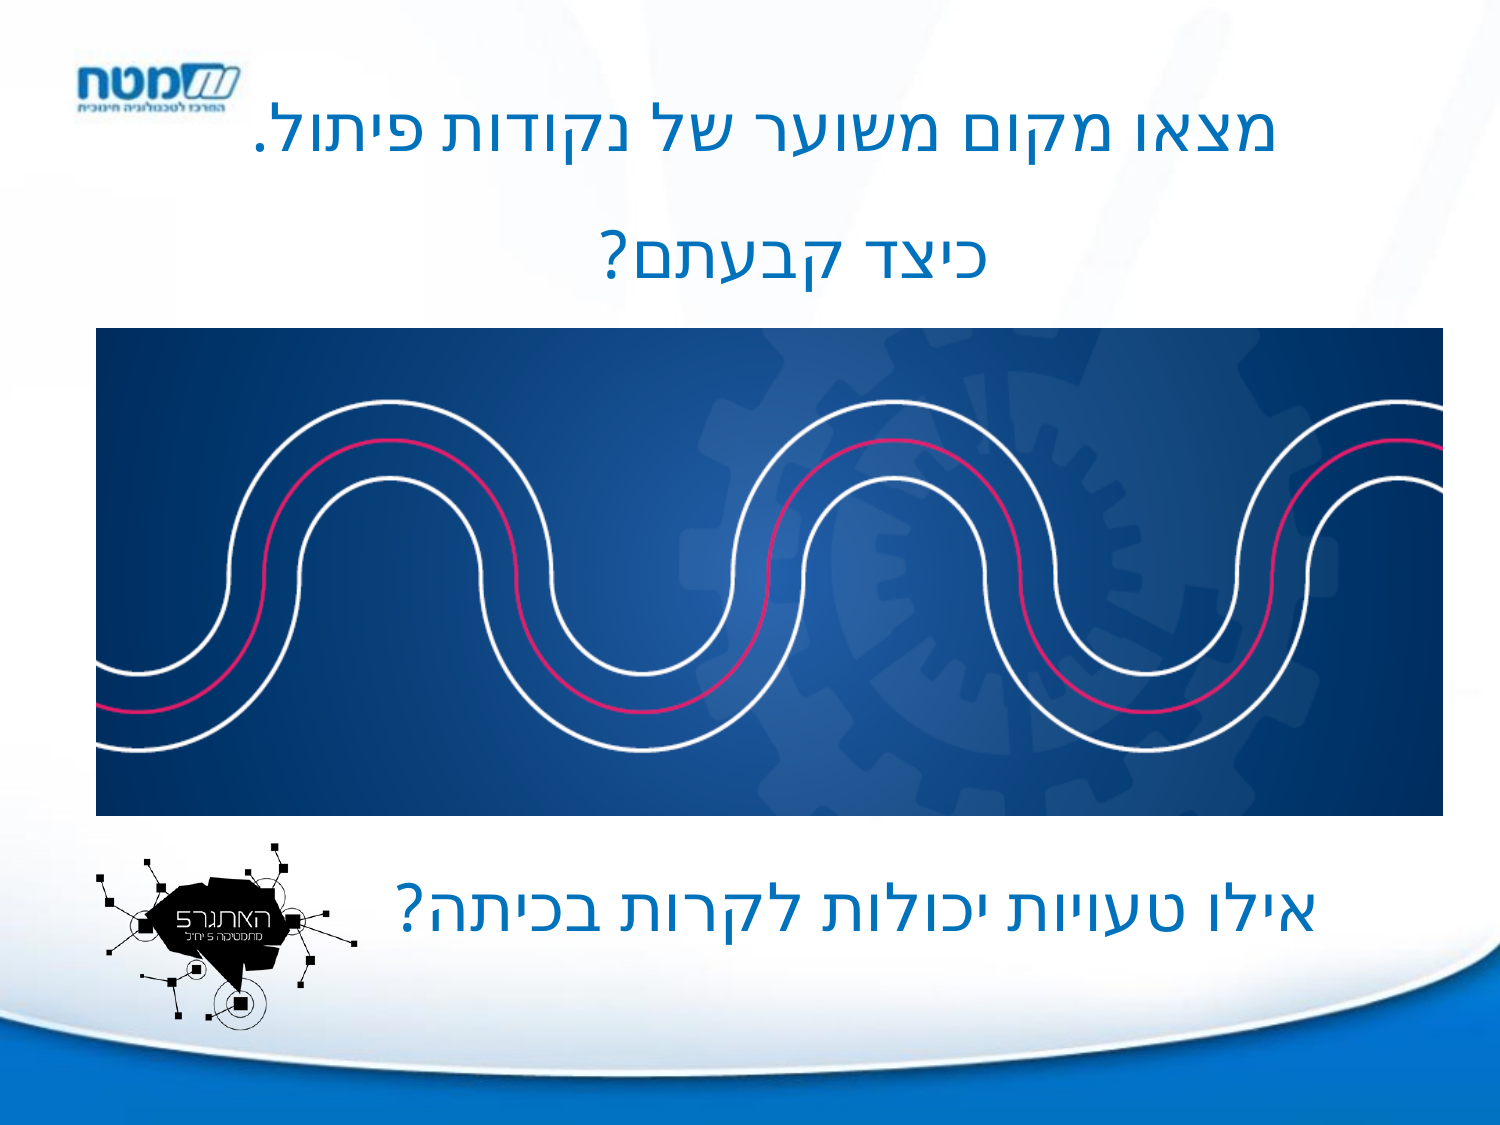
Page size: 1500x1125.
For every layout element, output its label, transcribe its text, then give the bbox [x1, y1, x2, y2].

text_box כיצד קבעתם? [581, 204, 1005, 300]
text_box אילו טעויות יכולות לקרות בכיתה? [377, 857, 1337, 953]
text_box מצאו מקום משוער של נקודות פיתול. [219, 77, 1296, 173]
picture [0, 0, 1500, 1125]
